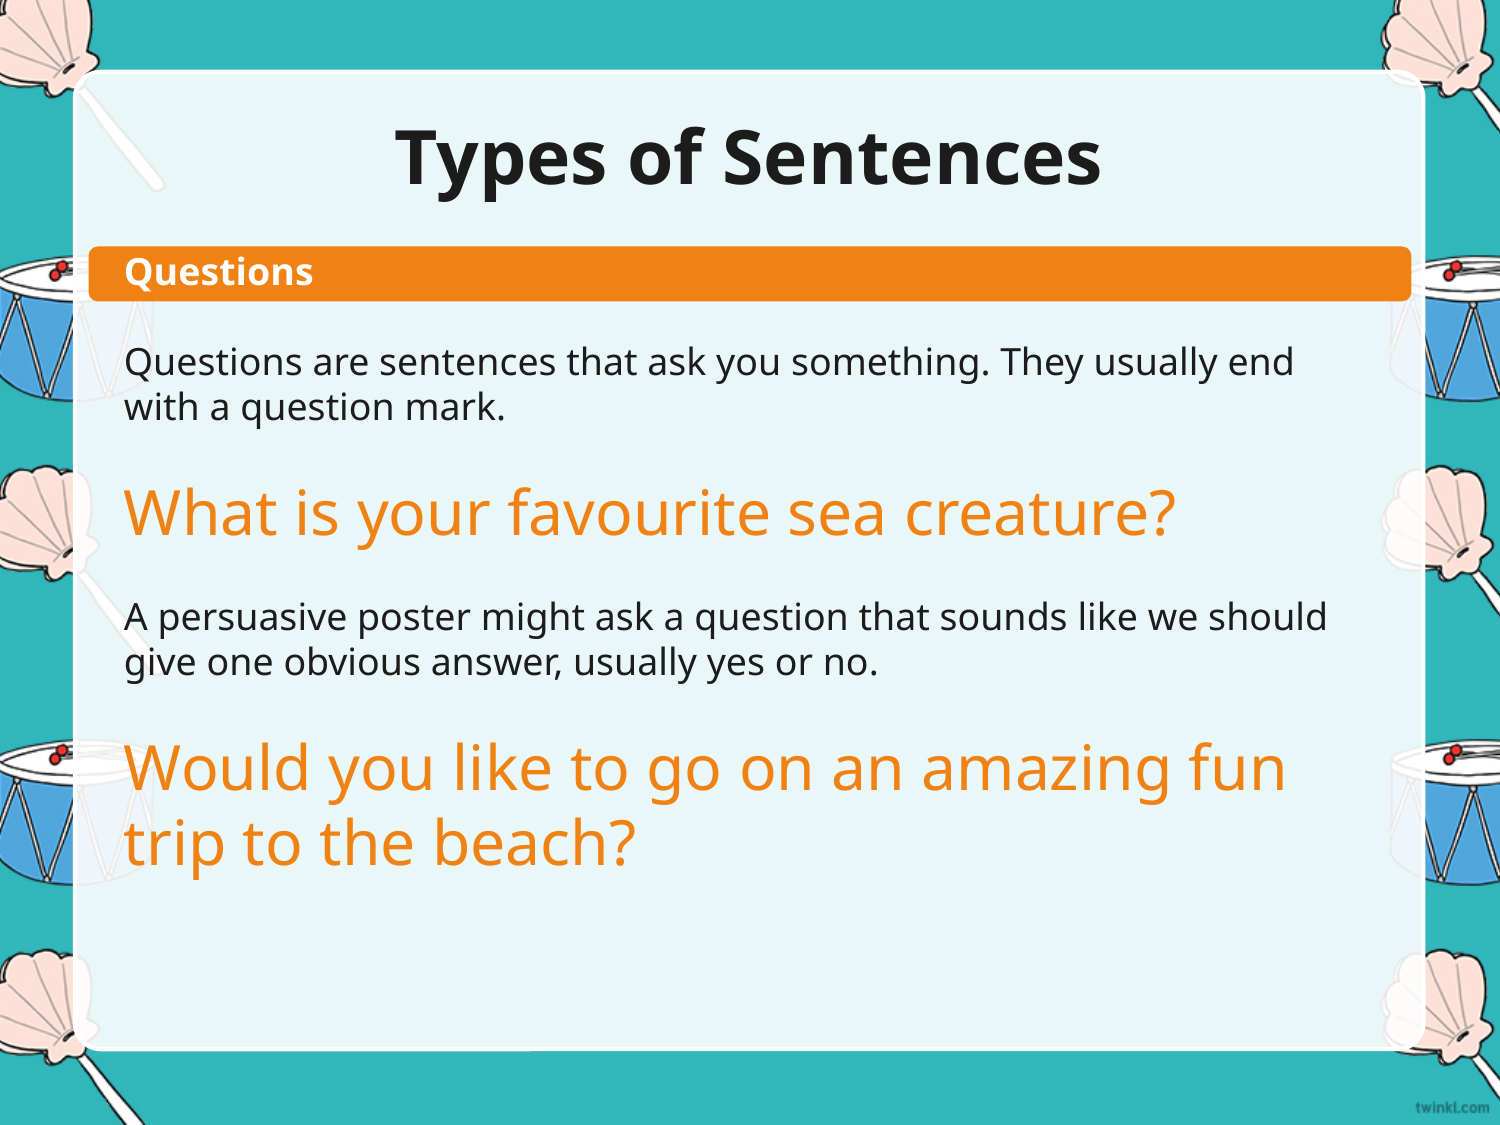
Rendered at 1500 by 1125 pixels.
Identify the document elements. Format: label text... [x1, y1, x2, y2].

picture [0, 0, 1500, 1125]
title Types of Sentences [73, 76, 1426, 244]
text_box [87, 245, 1413, 303]
text_box Questions Questions are sentences that ask you something. They usually end with a question mark. What is your favourite sea creature? A persuasive poster might ask a question that sounds like we should give one obvious answer, usually yes or no. Would you like to go on an amazing fun trip to the beach? [123, 248, 1376, 879]
